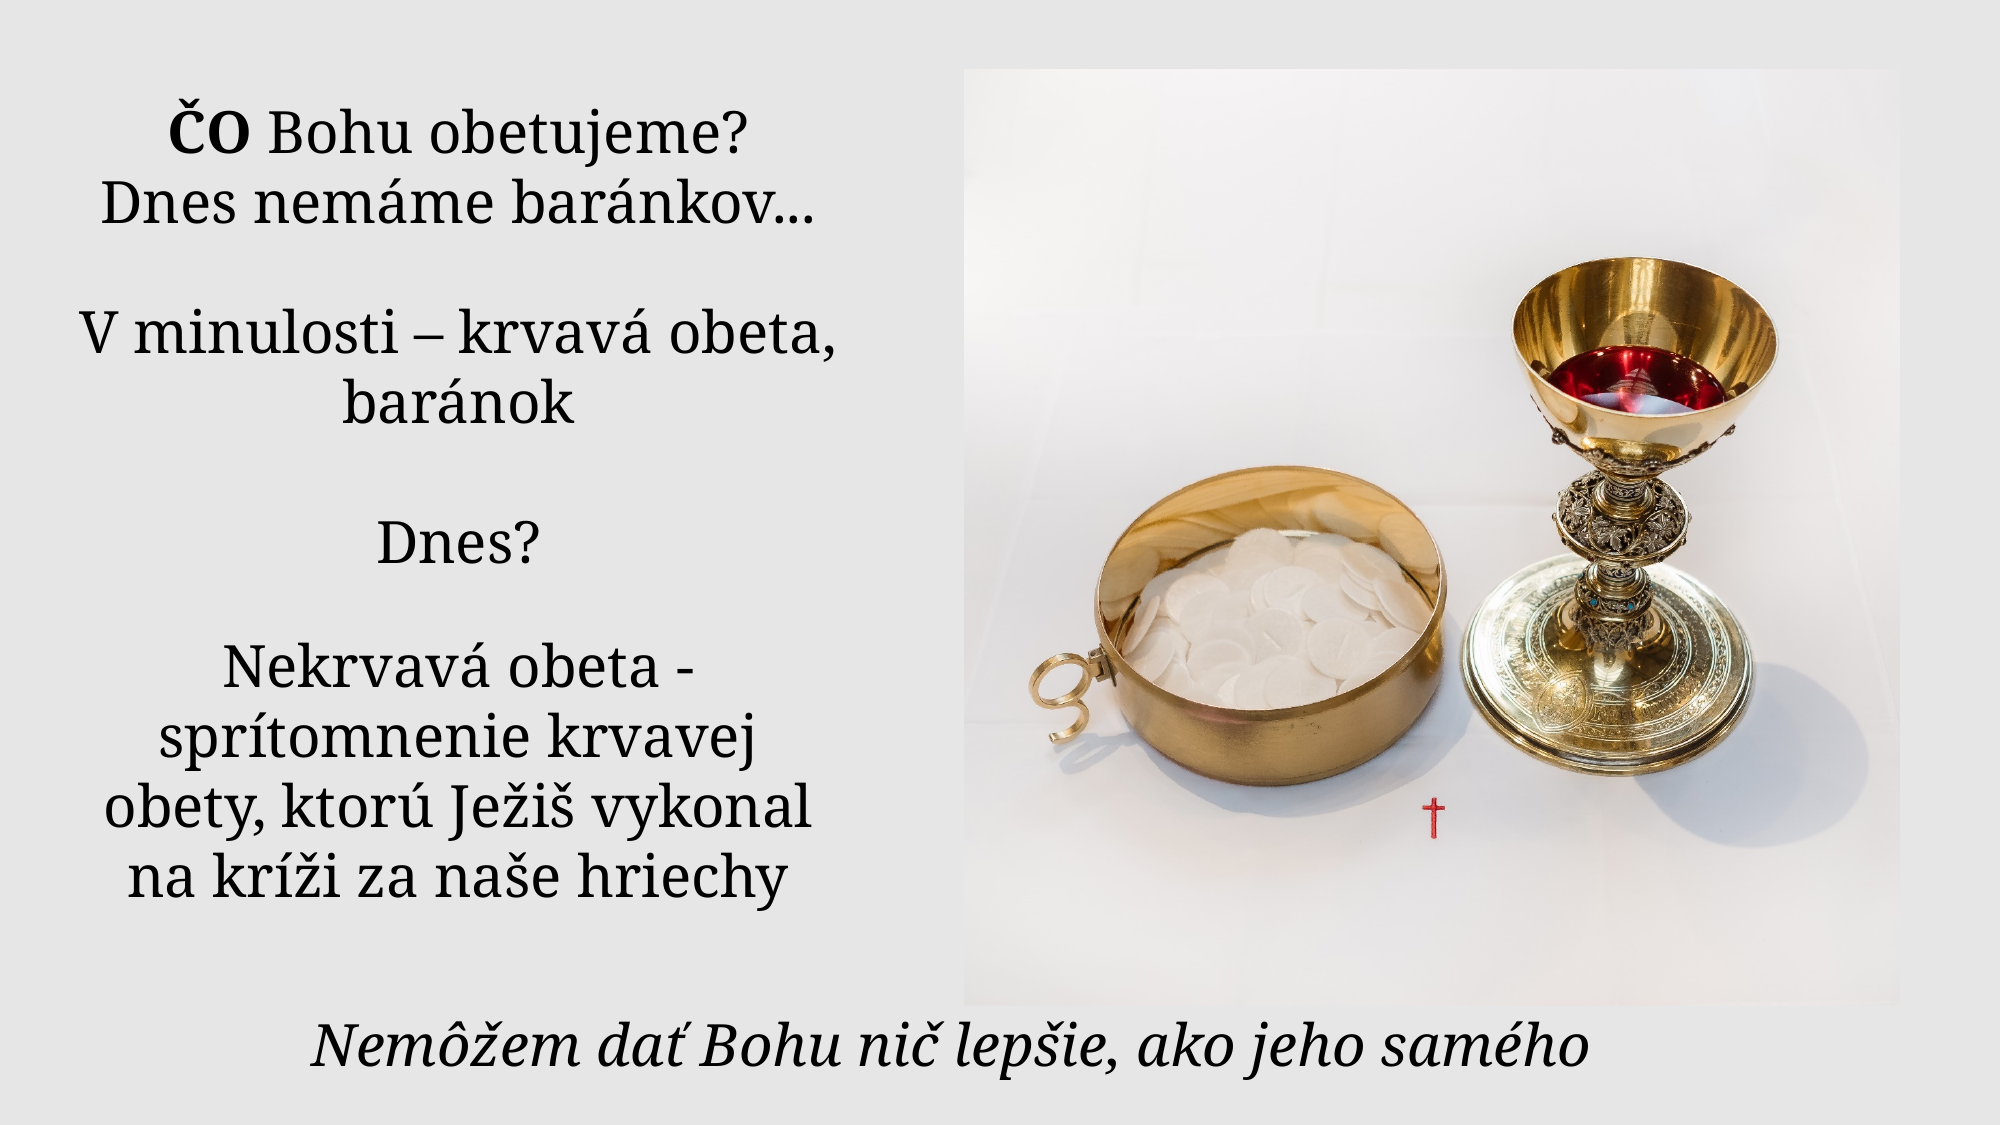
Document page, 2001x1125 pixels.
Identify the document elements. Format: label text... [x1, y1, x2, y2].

text_box Nekrvavá obeta - sprítomnenie krvavej obety, ktorú Ježiš vykonal na kríži za naše hriechy [79, 621, 838, 966]
text_box V minulosti – krvavá obeta, baránok Dnes? [49, 288, 868, 586]
picture [963, 69, 1901, 1006]
text_box Nemôžem dať Bohu nič lepšie, ako jeho samého [296, 1000, 1835, 1125]
text_box ČO Bohu obetujeme? Dnes nemáme baránkov... [49, 87, 868, 244]
